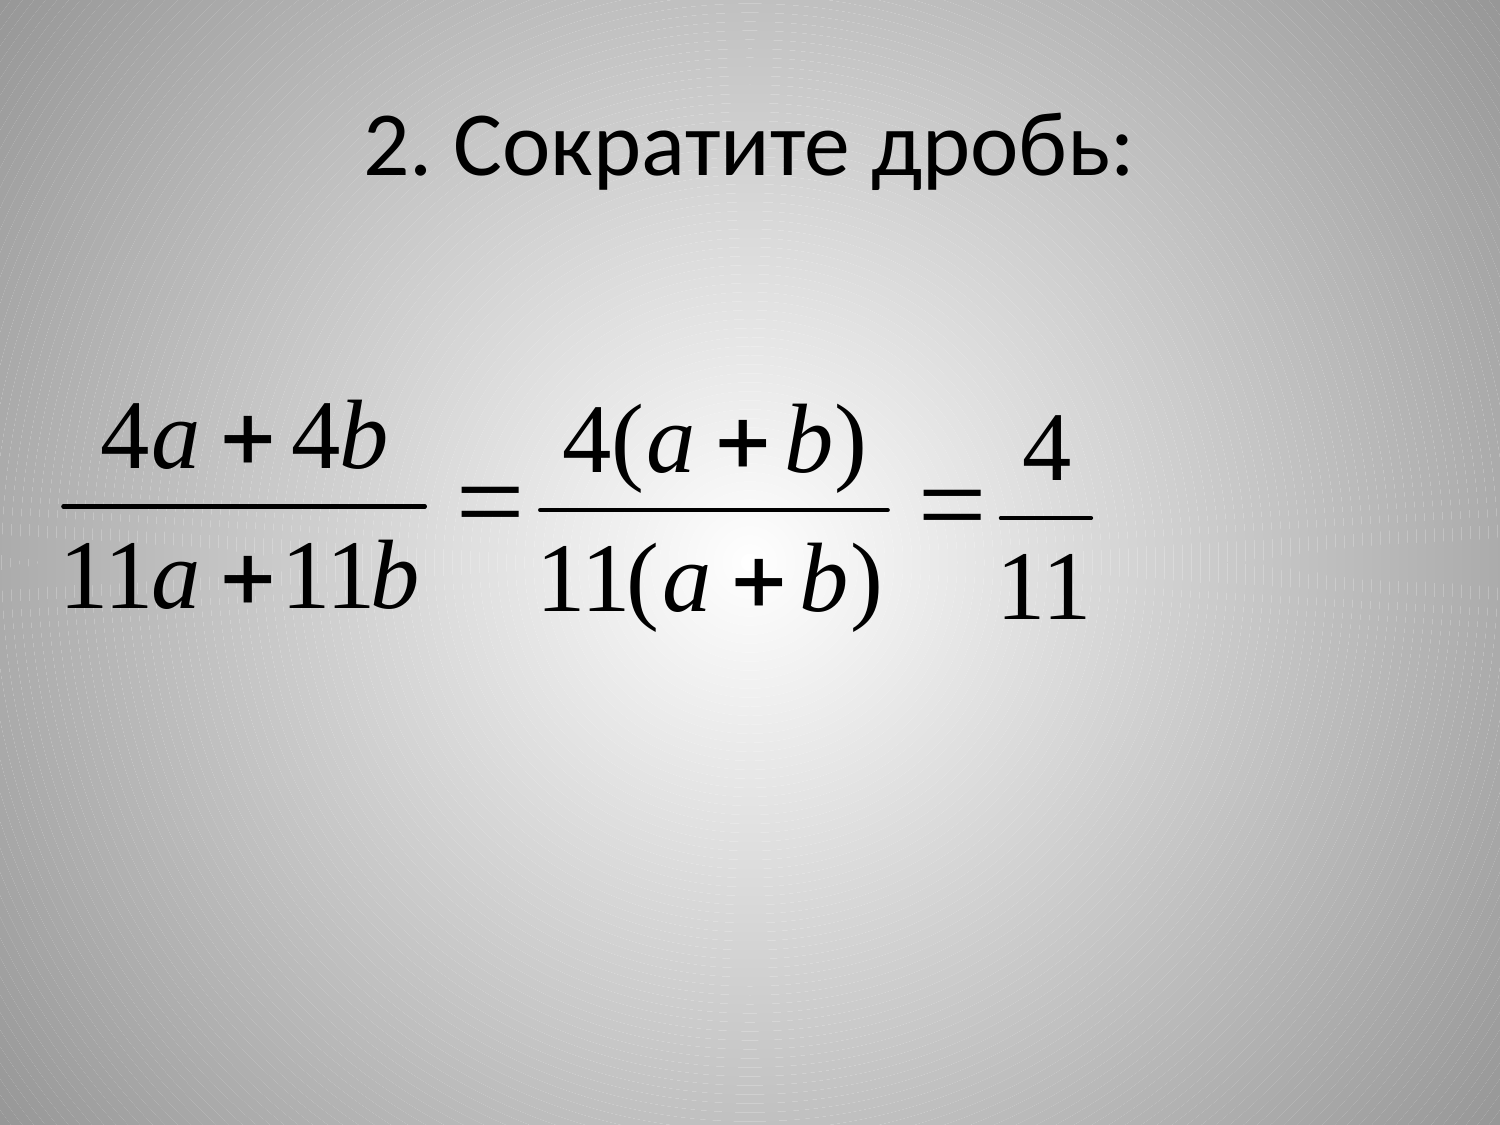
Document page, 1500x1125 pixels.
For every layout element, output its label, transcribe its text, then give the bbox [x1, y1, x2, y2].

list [46, 374, 524, 630]
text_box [984, 386, 1108, 642]
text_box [523, 378, 985, 650]
title 2. Сократите дробь: [75, 45, 1425, 233]
